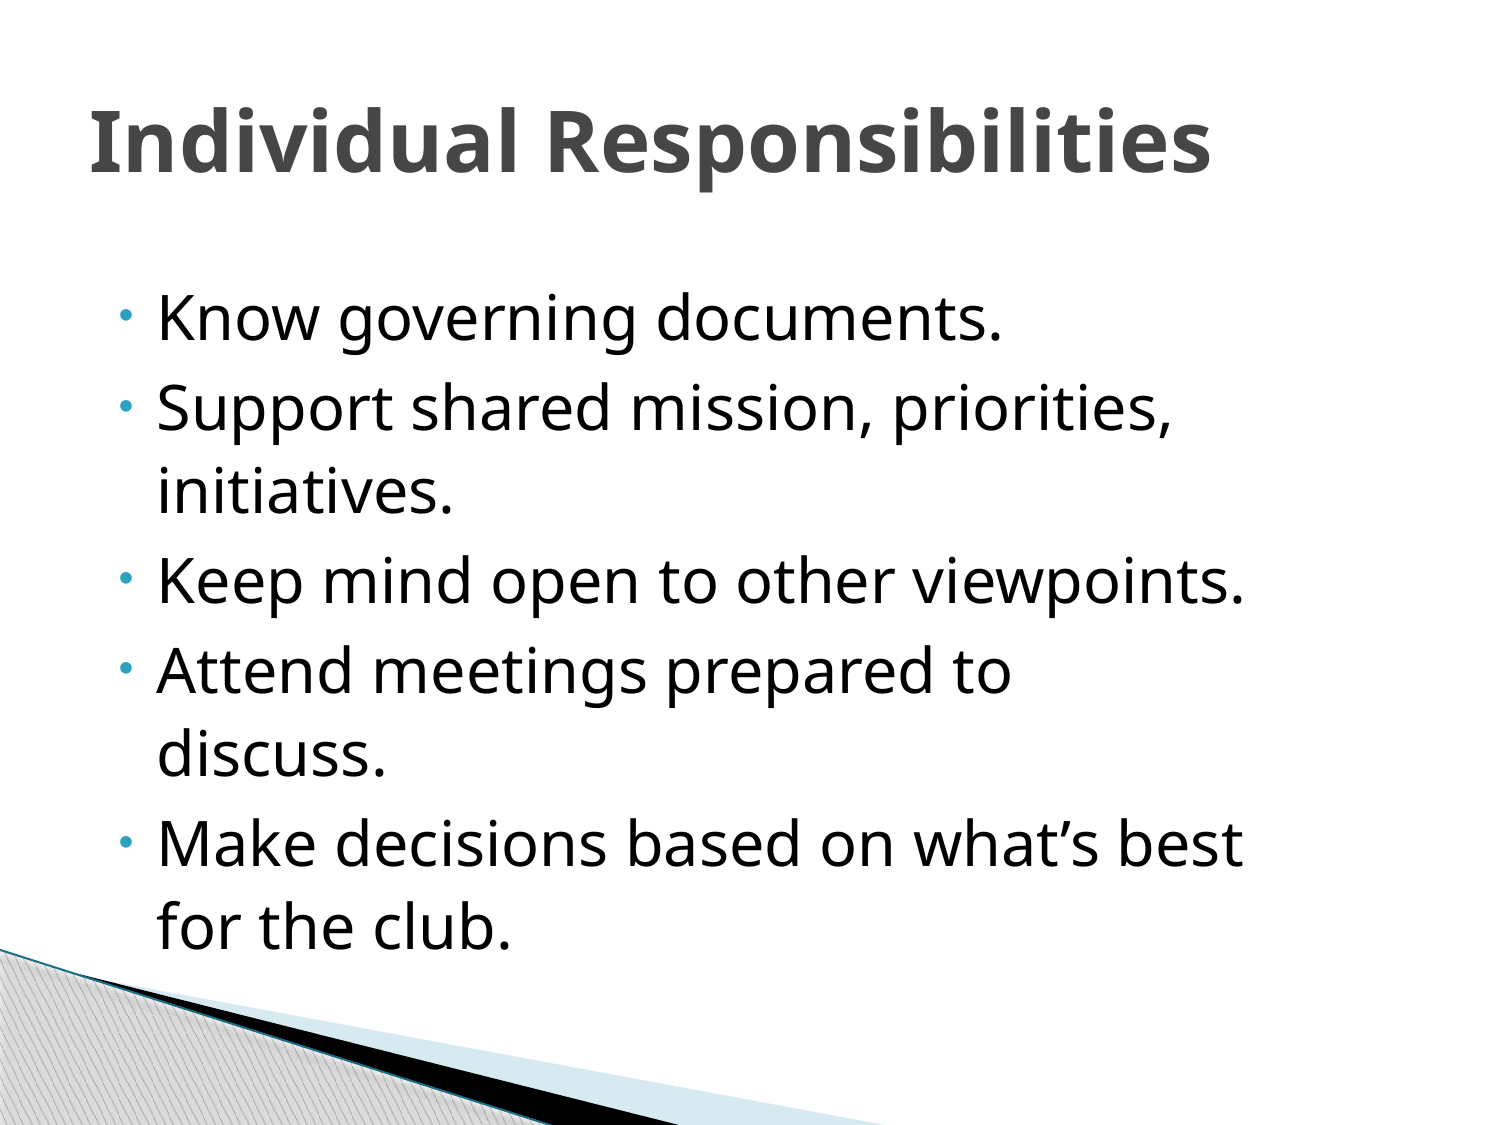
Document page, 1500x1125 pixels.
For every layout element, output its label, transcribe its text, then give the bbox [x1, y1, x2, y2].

title Individual Responsibilities [75, 45, 1425, 233]
list Know governing documents. Support shared mission, priorities, initiatives. Keep mind open to other viewpoints. Attend meetings prepared to discuss. Make decisions based on what’s best for the club. [87, 262, 1275, 1058]
